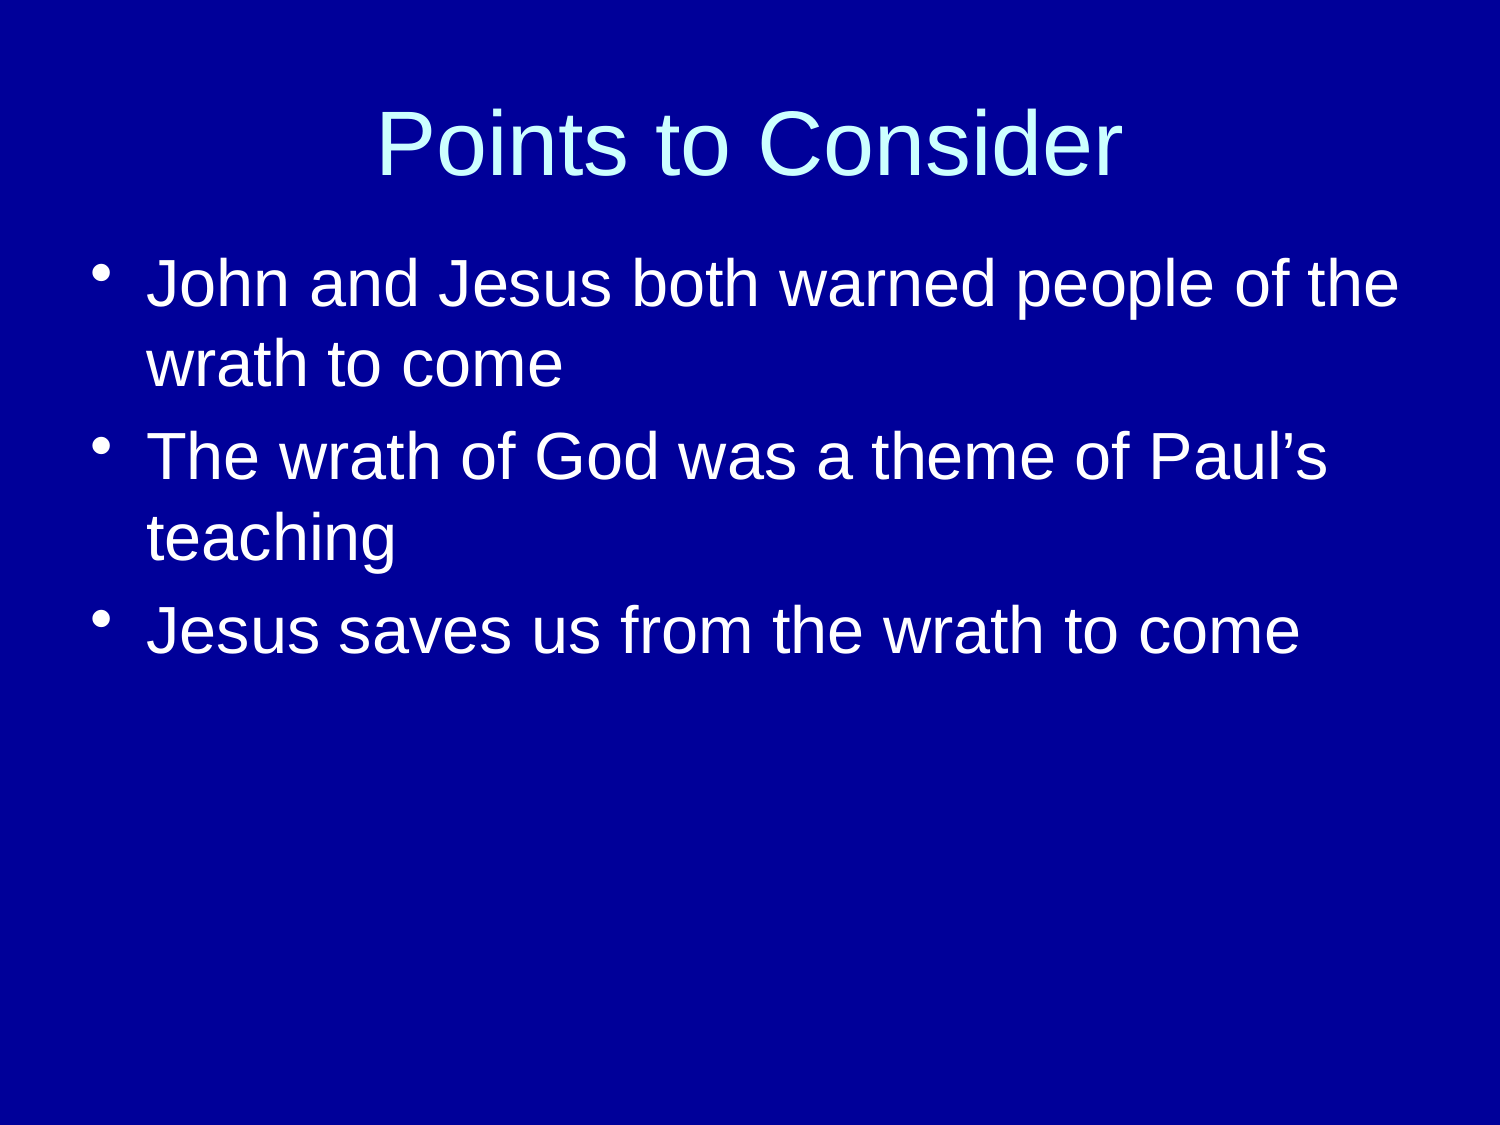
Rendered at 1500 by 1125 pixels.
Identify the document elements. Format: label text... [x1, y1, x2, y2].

title Points to Consider [74, 44, 1426, 232]
list John and Jesus both warned people of the wrath to come The wrath of God was a theme of Paul’s teaching Jesus saves us from the wrath to come [74, 232, 1426, 1006]
